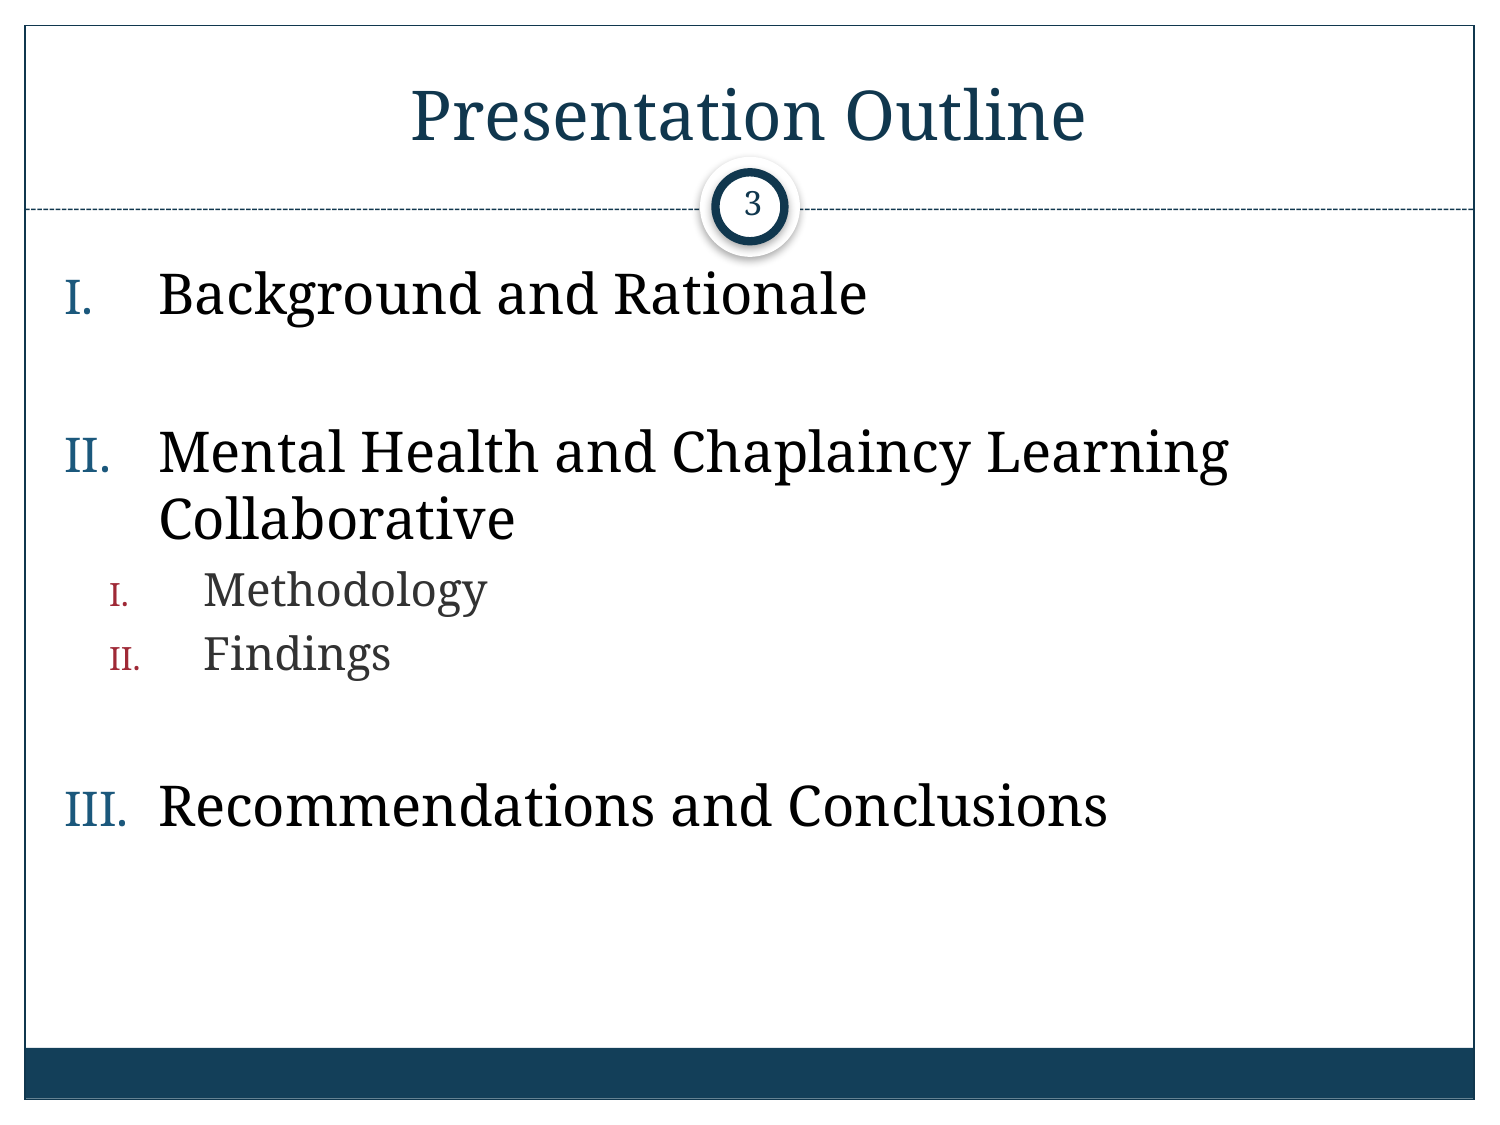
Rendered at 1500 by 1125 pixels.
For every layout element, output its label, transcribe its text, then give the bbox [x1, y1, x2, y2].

slide_number 3 [715, 168, 791, 241]
title Presentation Outline [49, 37, 1450, 162]
list Background and Rationale Mental Health and Chaplaincy Learning Collaborative Methodology Findings Recommendations and Conclusions [49, 250, 1445, 1001]
